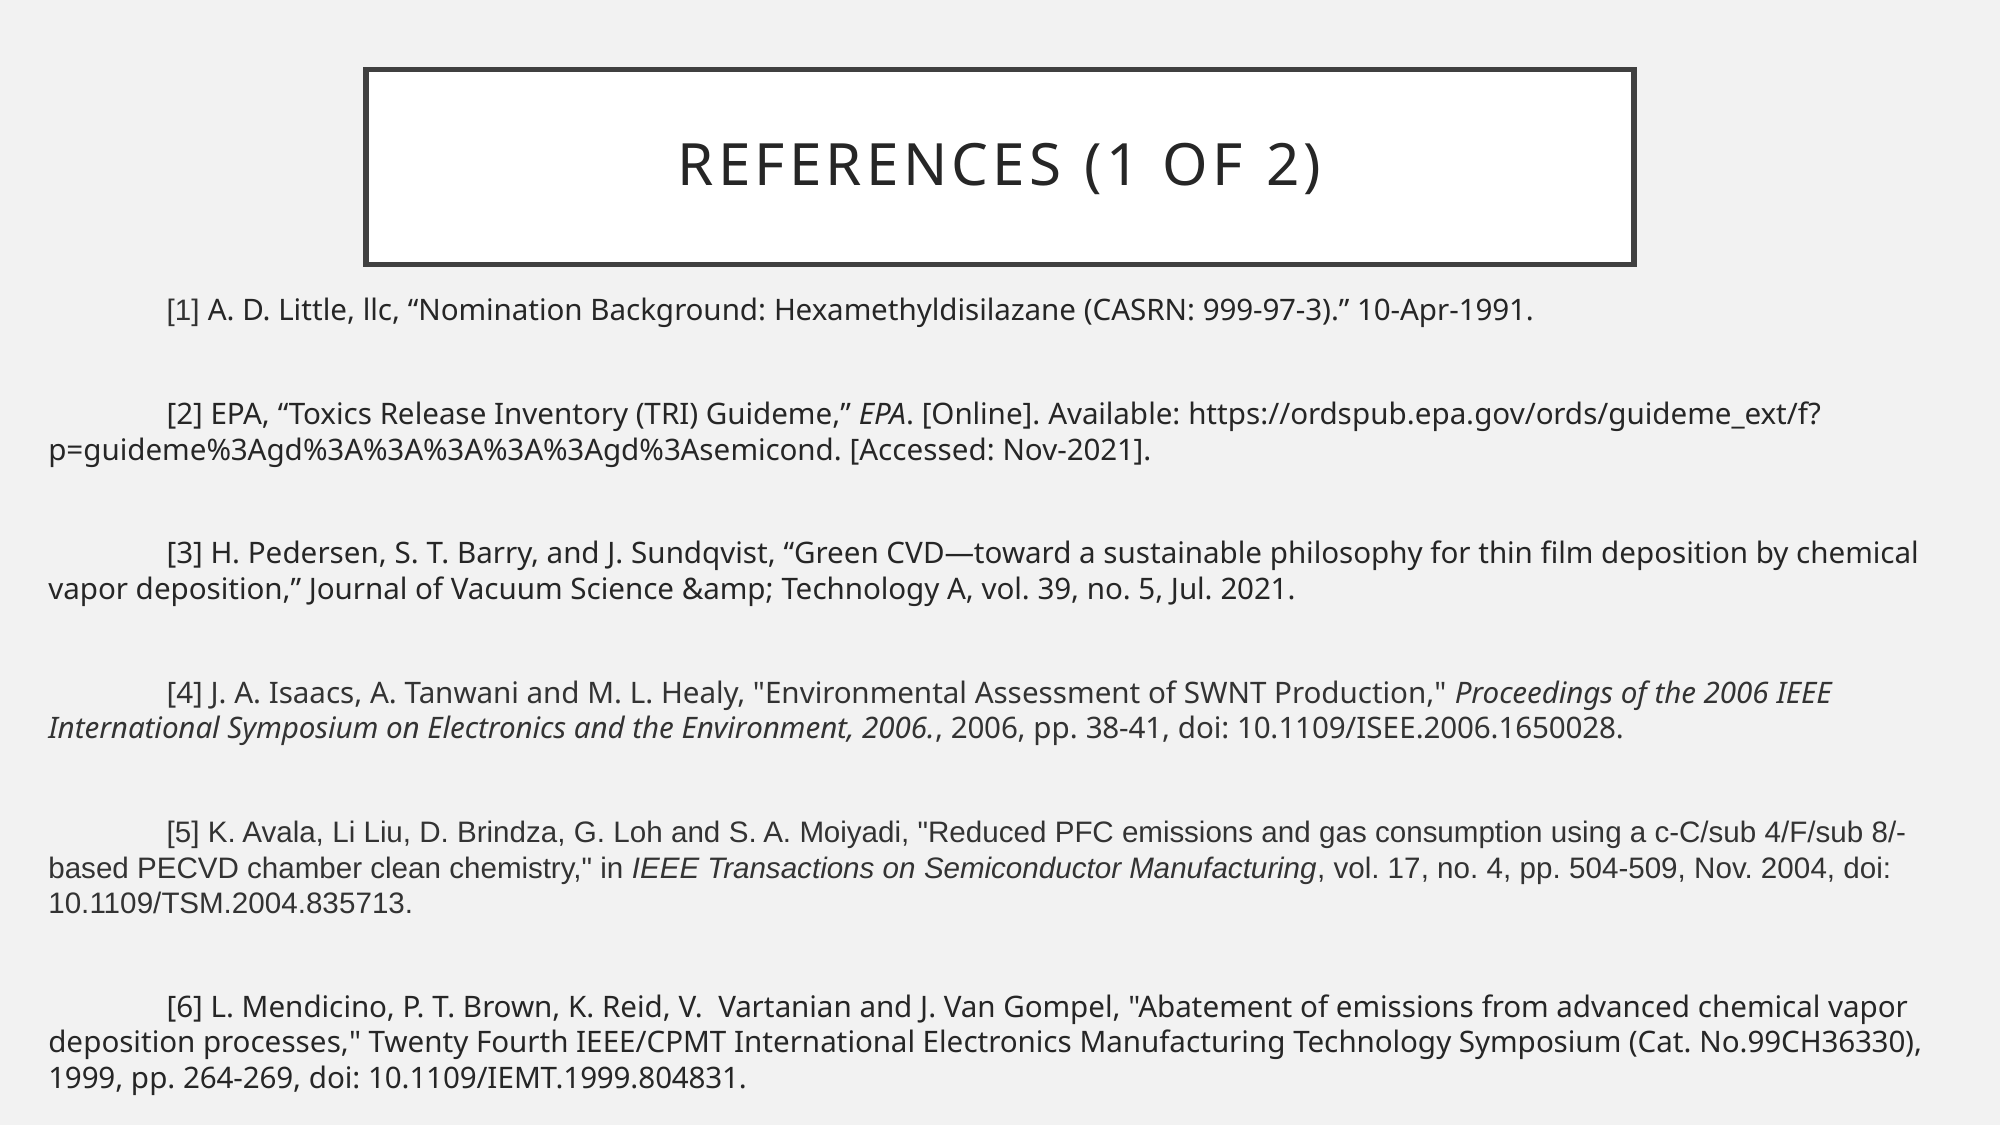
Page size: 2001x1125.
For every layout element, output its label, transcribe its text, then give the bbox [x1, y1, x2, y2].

title References (1 of 2) [363, 67, 1637, 267]
list [1] A. D. Little, llc, “Nomination Background: Hexamethyldisilazane (CASRN: 999-97-3).” 10-Apr-1991. [2] EPA, “Toxics Release Inventory (TRI) Guideme,” EPA. [Online]. Available: https://ordspub.epa.gov/ords/guideme_ext/f?p=guideme%3Agd%3A%3A%3A%3A%3Agd%3Asemicond. [Accessed: Nov-2021]. [3] H. Pedersen, S. T. Barry, and J. Sundqvist, “Green CVD—toward a sustainable philosophy for thin film deposition by chemical vapor deposition,” Journal of Vacuum Science &amp; Technology A, vol. 39, no. 5, Jul. 2021. [4] J. A. Isaacs, A. Tanwani and M. L. Healy, "Environmental Assessment of SWNT Production," Proceedings of the 2006 IEEE International Symposium on Electronics and the Environment, 2006., 2006, pp. 38-41, doi: 10.1109/ISEE.2006.1650028. [5] K. Avala, Li Liu, D. Brindza, G. Loh and S. A. Moiyadi, "Reduced PFC emissions and gas consumption using a c-C/sub 4/F/sub 8/-based PECVD chamber clean chemistry," in IEEE Transactions on Semiconductor Manufacturing, vol. 17, no. 4, pp. 504-509, Nov. 2004, doi: 10.1109/TSM.2004.835713. [6] L. Mendicino, P. T. Brown, K. Reid, V. Vartanian and J. Van Gompel, "Abatement of emissions from advanced chemical vapor deposition processes," Twenty Fourth IEEE/CPMT International Electronics Manufacturing Technology Symposium (Cat. No.99CH36330), 1999, pp. 264-269, doi: 10.1109/IEMT.1999.804831. [33, 283, 1973, 1107]
